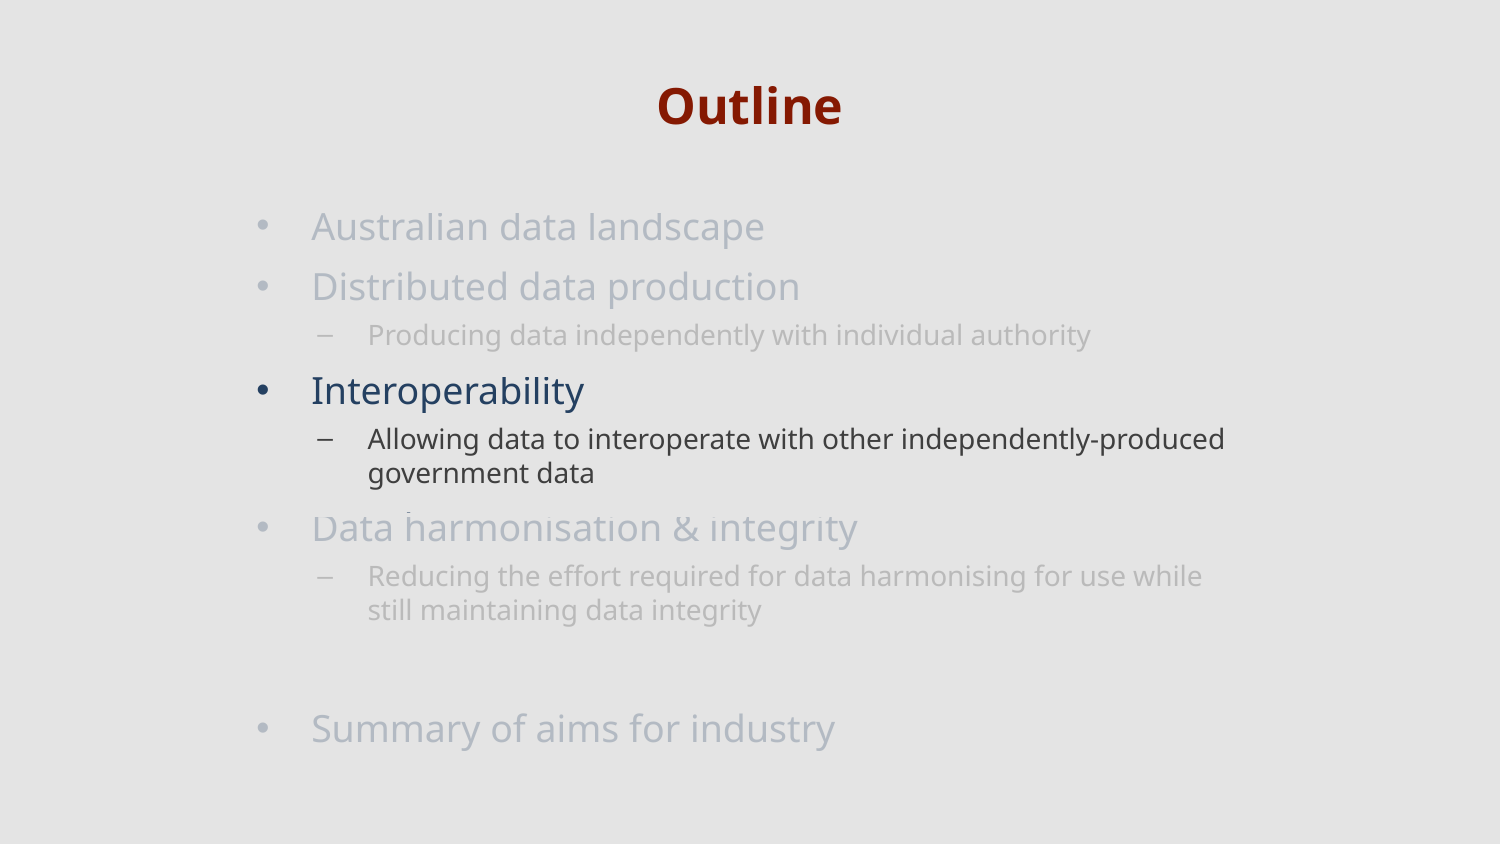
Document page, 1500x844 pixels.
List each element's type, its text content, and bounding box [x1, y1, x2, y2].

text_box [242, 208, 1105, 377]
text_box [242, 513, 1218, 775]
title Outline [75, 33, 1425, 175]
list Australian data landscape Distributed data production Producing data independently with individual authority Interoperability Allowing data to interoperate with other independently-produced government data Data harmonisation & integrity Reducing the effort required for data harmonising for use while still maintaining data integrity Summary of aims for industry [243, 196, 1257, 797]
